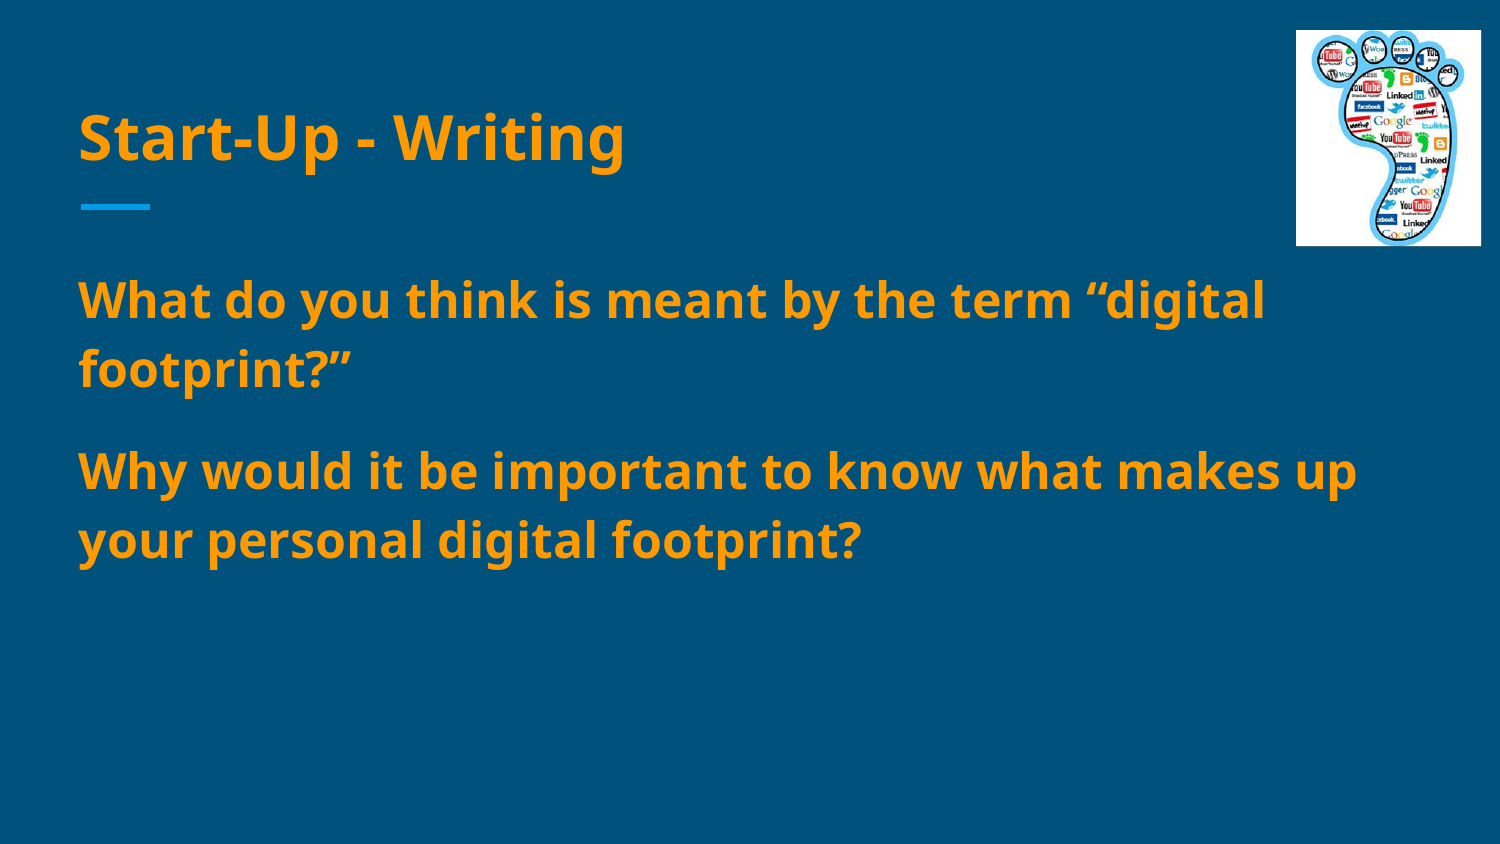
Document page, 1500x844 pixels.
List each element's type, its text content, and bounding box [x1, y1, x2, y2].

title Start-Up - Writing [63, 75, 1289, 188]
picture [1297, 31, 1481, 246]
list What do you think is meant by the term “digital footprint?” Why would it be important to know what makes up your personal digital footprint? [63, 244, 1437, 750]
